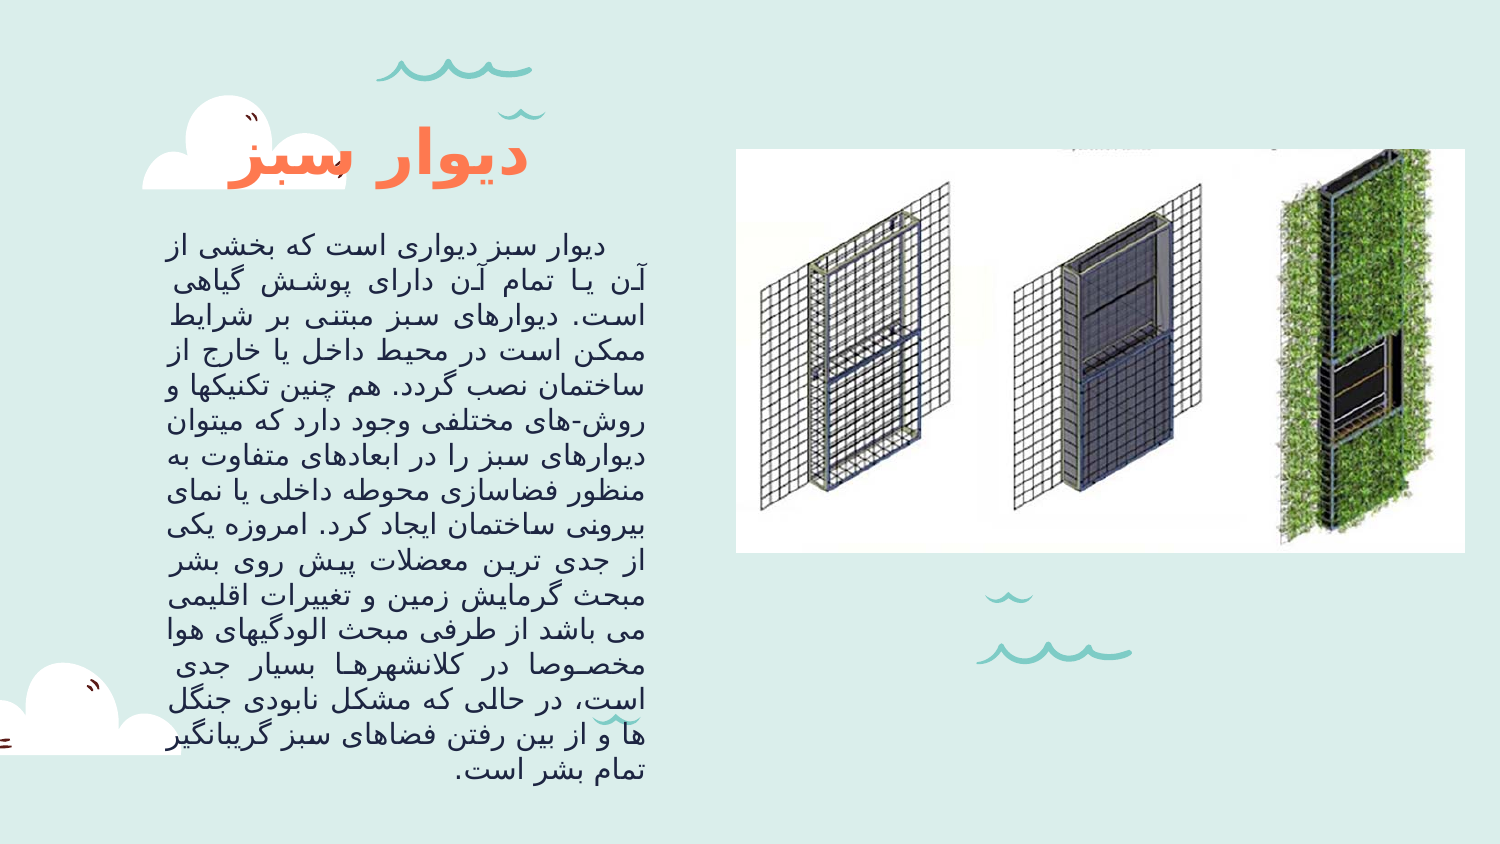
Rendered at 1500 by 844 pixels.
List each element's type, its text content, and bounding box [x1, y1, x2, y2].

subtitle دیوار سبز دیواری است که بخشی از آن یا تمام آن دارای پوشش گیاهی است. دیوارهای سبز مبتنی بر شرایط ممکن است در محیط داخل یا خارج از ساختمان نصب گردد. هم چنین تکنیکها و روش-های مختلفی وجود دارد که میتوان دیوارهای سبز را در ابعادهای متفاوت به منظور فضاسازی محوطه داخلی یا نمای بیرونی ساختمان ایجاد کرد. امروزه یکی از جدی ترین معضلات پیش روی بشر مبحث گرمایش زمین و تغییرات اقلیمی می باشد از طرفی مبحث الودگیهای هوا مخصوصا در کلانشهرها بسیار جدی است، در حالی که مشکل نابودی جنگل ها و از بین رفتن فضاهای سبز گریبانگیر تمام بشر است. [150, 211, 730, 554]
picture [735, 149, 1465, 554]
title دیوار سبز [142, 106, 641, 194]
